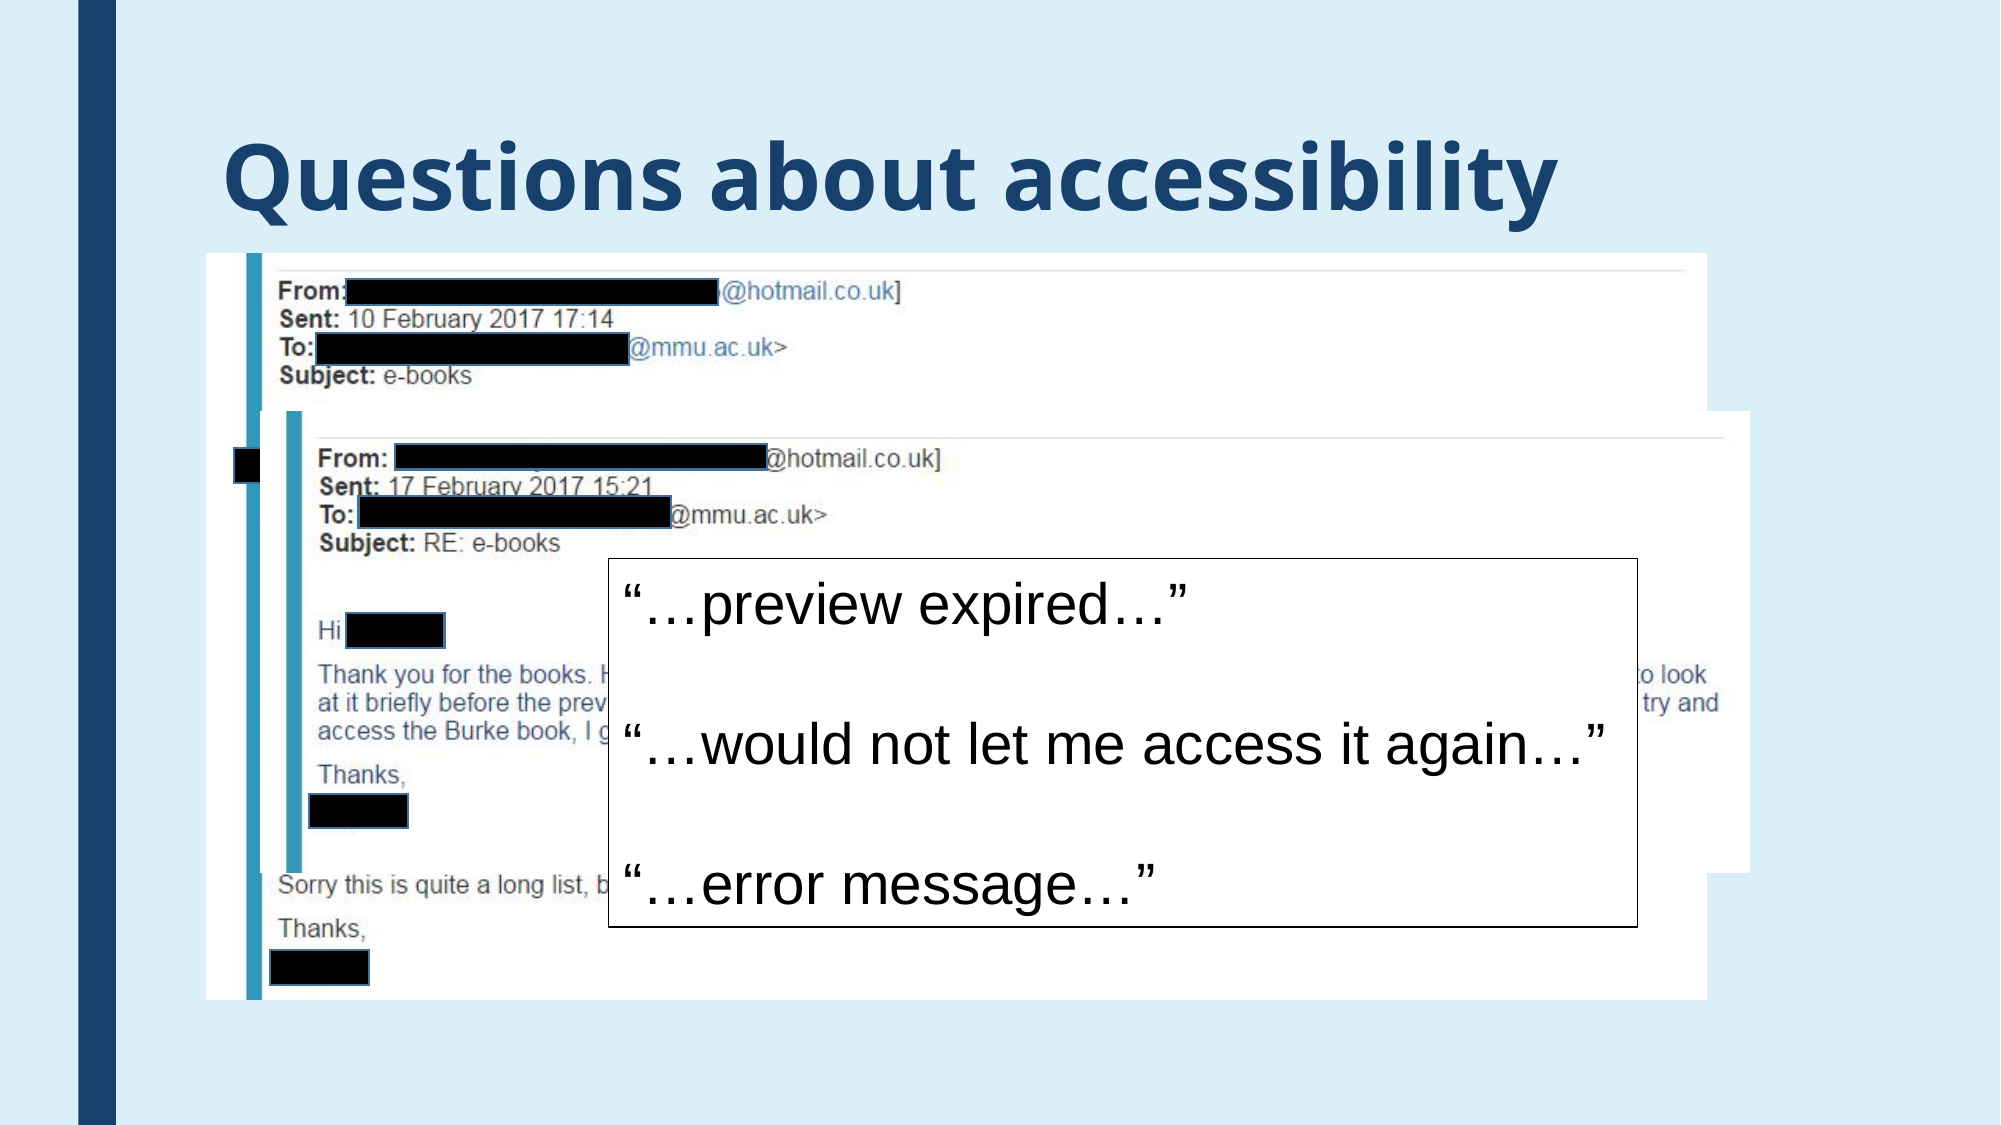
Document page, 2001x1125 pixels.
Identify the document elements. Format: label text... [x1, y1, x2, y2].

picture [206, 253, 1751, 1000]
title Questions about accessibility [206, 59, 1782, 303]
